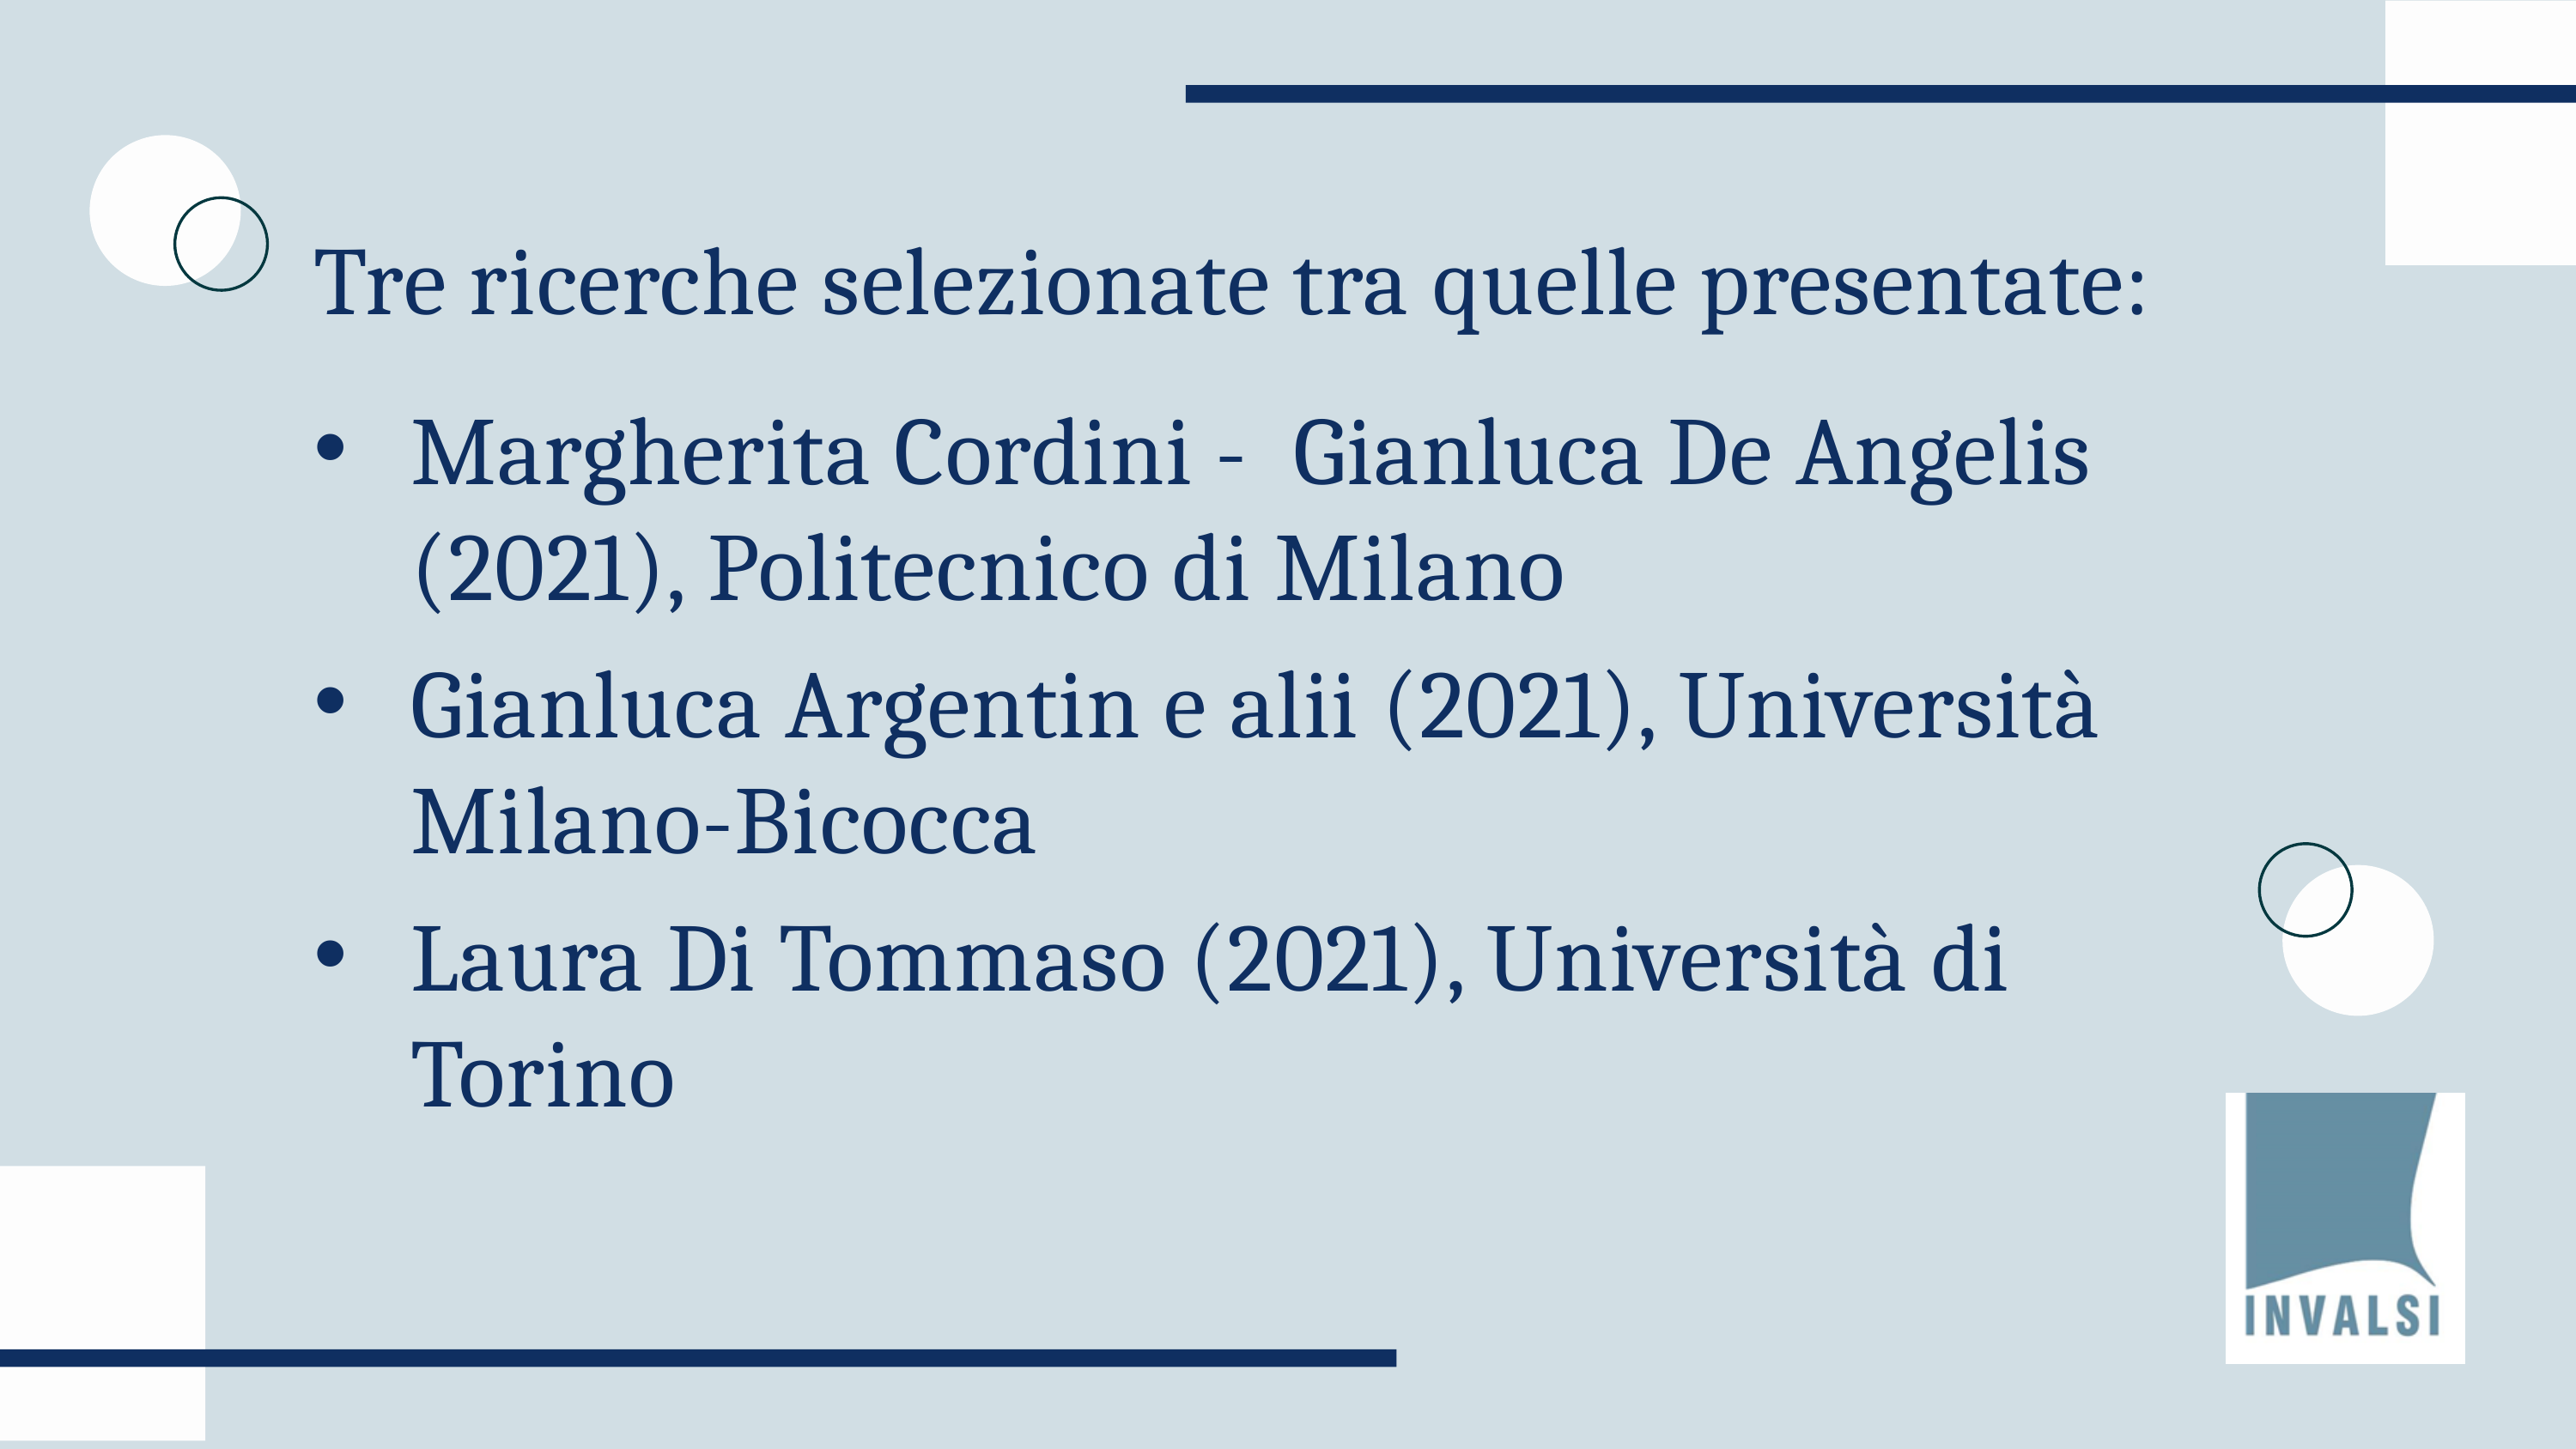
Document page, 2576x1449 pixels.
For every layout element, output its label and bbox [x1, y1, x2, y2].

text_box [2385, 0, 2576, 85]
text_box [0, 1367, 206, 1441]
text_box [0, 1349, 309, 1367]
text_box [2257, 841, 2354, 938]
text_box [0, 1166, 206, 1349]
text_box [173, 196, 270, 292]
text_box [1185, 85, 2576, 103]
text_box [2281, 864, 2434, 1016]
text_box [313, 217, 2245, 1420]
text_box [88, 134, 241, 287]
text_box [2385, 103, 2576, 265]
picture [2225, 1092, 2465, 1364]
